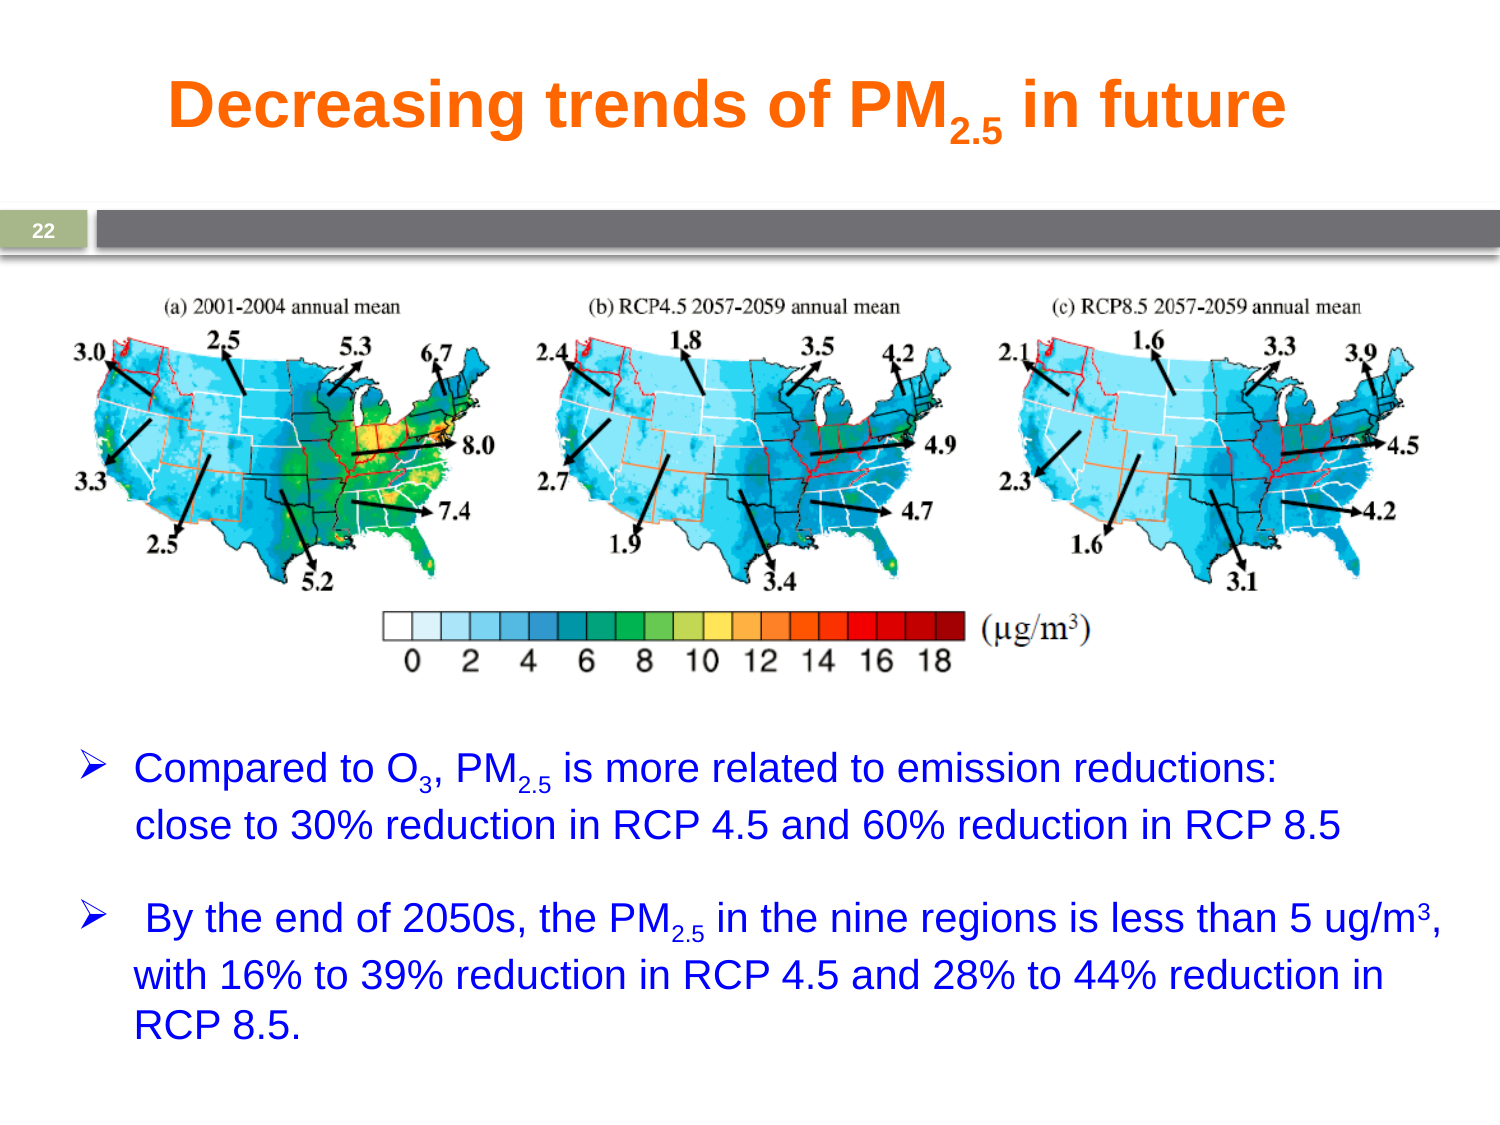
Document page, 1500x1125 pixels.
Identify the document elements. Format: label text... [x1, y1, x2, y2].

picture [62, 285, 1426, 676]
slide_number 22 [0, 209, 88, 250]
text_box Compared to O3, PM2.5 is more related to emission reductions: close to 30% reduction in RCP 4.5 and 60% reduction in RCP 8.5 [62, 733, 1425, 856]
text_box Decreasing trends of PM2.5 in future [24, 50, 1450, 163]
text_box By the end of 2050s, the PM2.5 in the nine regions is less than 5 ug/m3, with 16% to 39% reduction in RCP 4.5 and 28% to 44% reduction in RCP 8.5. [62, 883, 1463, 1055]
